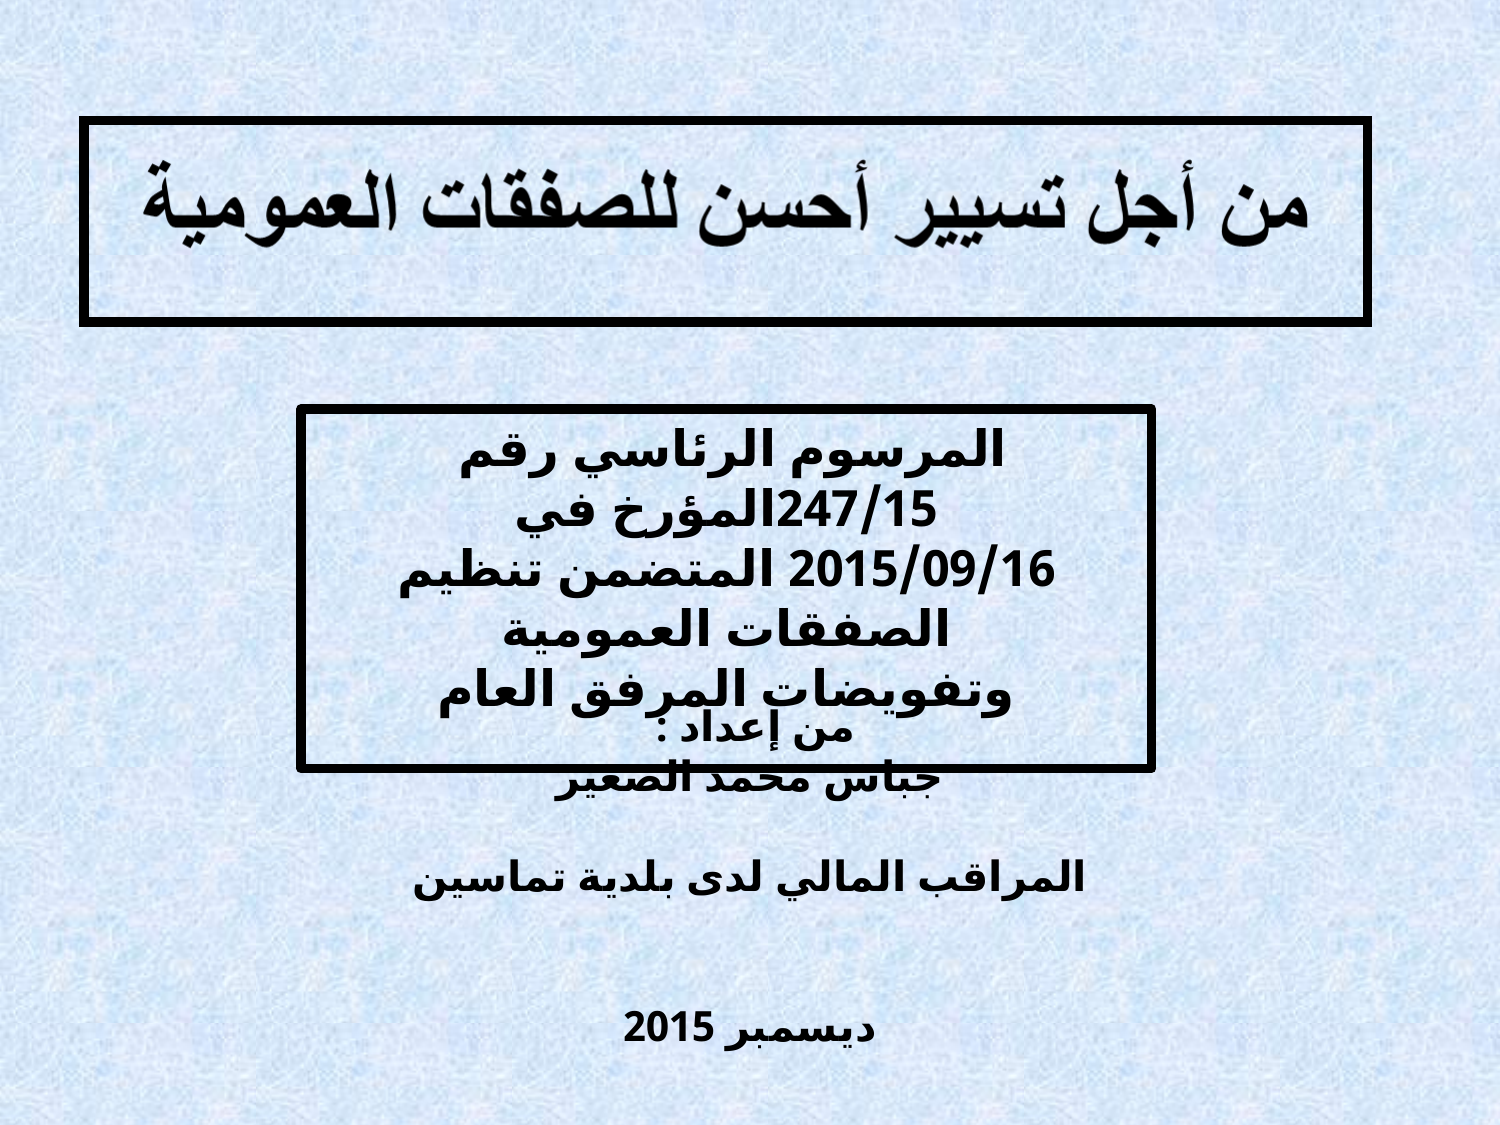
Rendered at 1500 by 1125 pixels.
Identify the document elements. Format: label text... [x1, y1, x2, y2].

text_box المرسوم الرئاسي رقم 247/15المؤرخ في 2015/09/16 المتضمن تنظيم الصفقات العمومية وتفويضات المرفق العام [301, 408, 1152, 769]
text_box من إعداد : جباس محمد الصغير المراقب المالي لدى بلدية تماسين ديسمبر 2015 [324, 692, 1176, 1058]
picture [0, 0, 1500, 1125]
